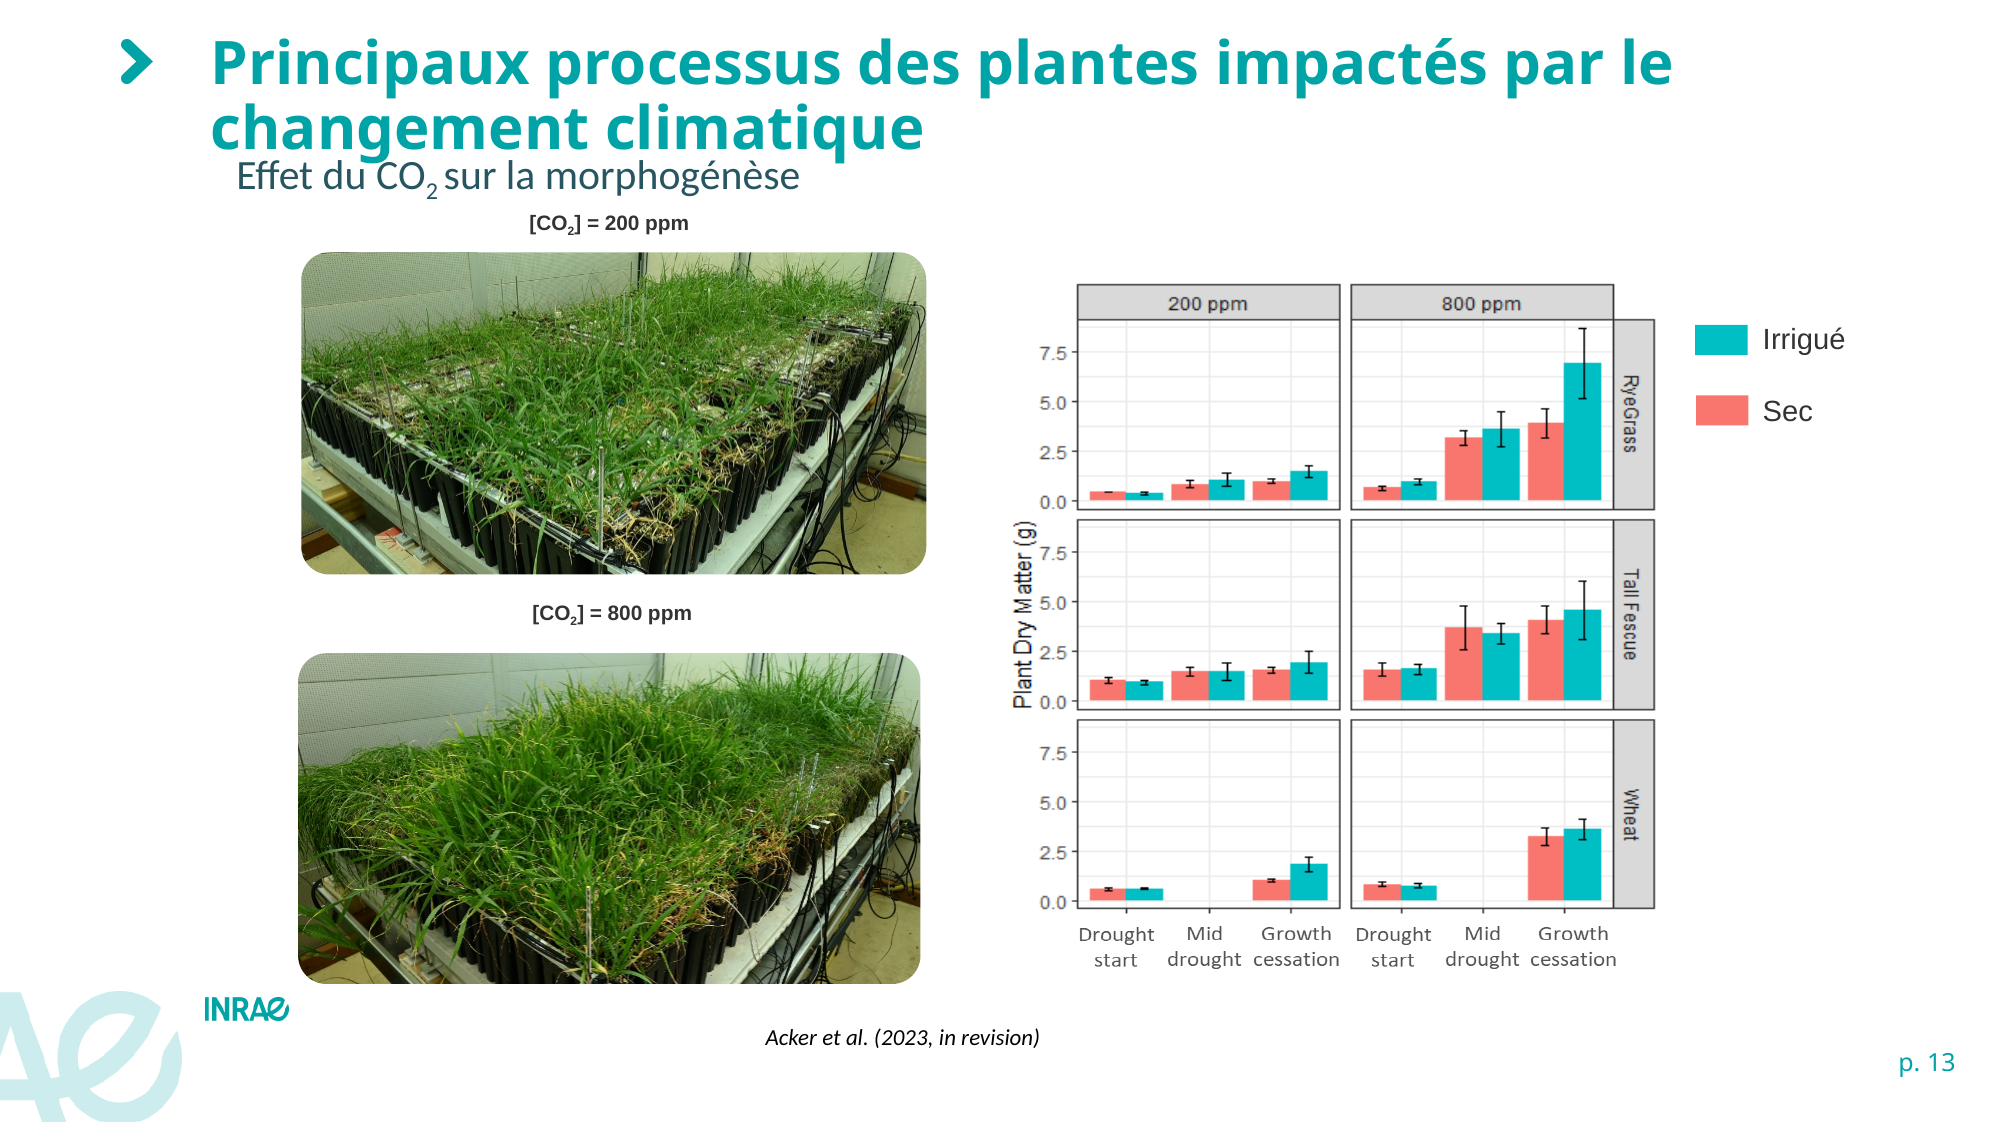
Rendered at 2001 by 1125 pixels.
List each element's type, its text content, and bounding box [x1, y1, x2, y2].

text_box Acker et al. (2023, in revision) [750, 1015, 1056, 1058]
text_box [1694, 324, 1747, 356]
text_box Irrigué [1747, 313, 1861, 363]
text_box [301, 192, 927, 574]
picture [0, 983, 328, 1122]
picture [121, 39, 154, 84]
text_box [292, 574, 927, 985]
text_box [999, 274, 1667, 985]
text_box [1695, 394, 1747, 426]
subtitle Effet du CO2 sur la morphogénèse [184, 140, 1772, 253]
text_box Sec [1747, 385, 1829, 435]
title Principaux processus des plantes impactés par le changement climatique [121, 24, 1887, 171]
